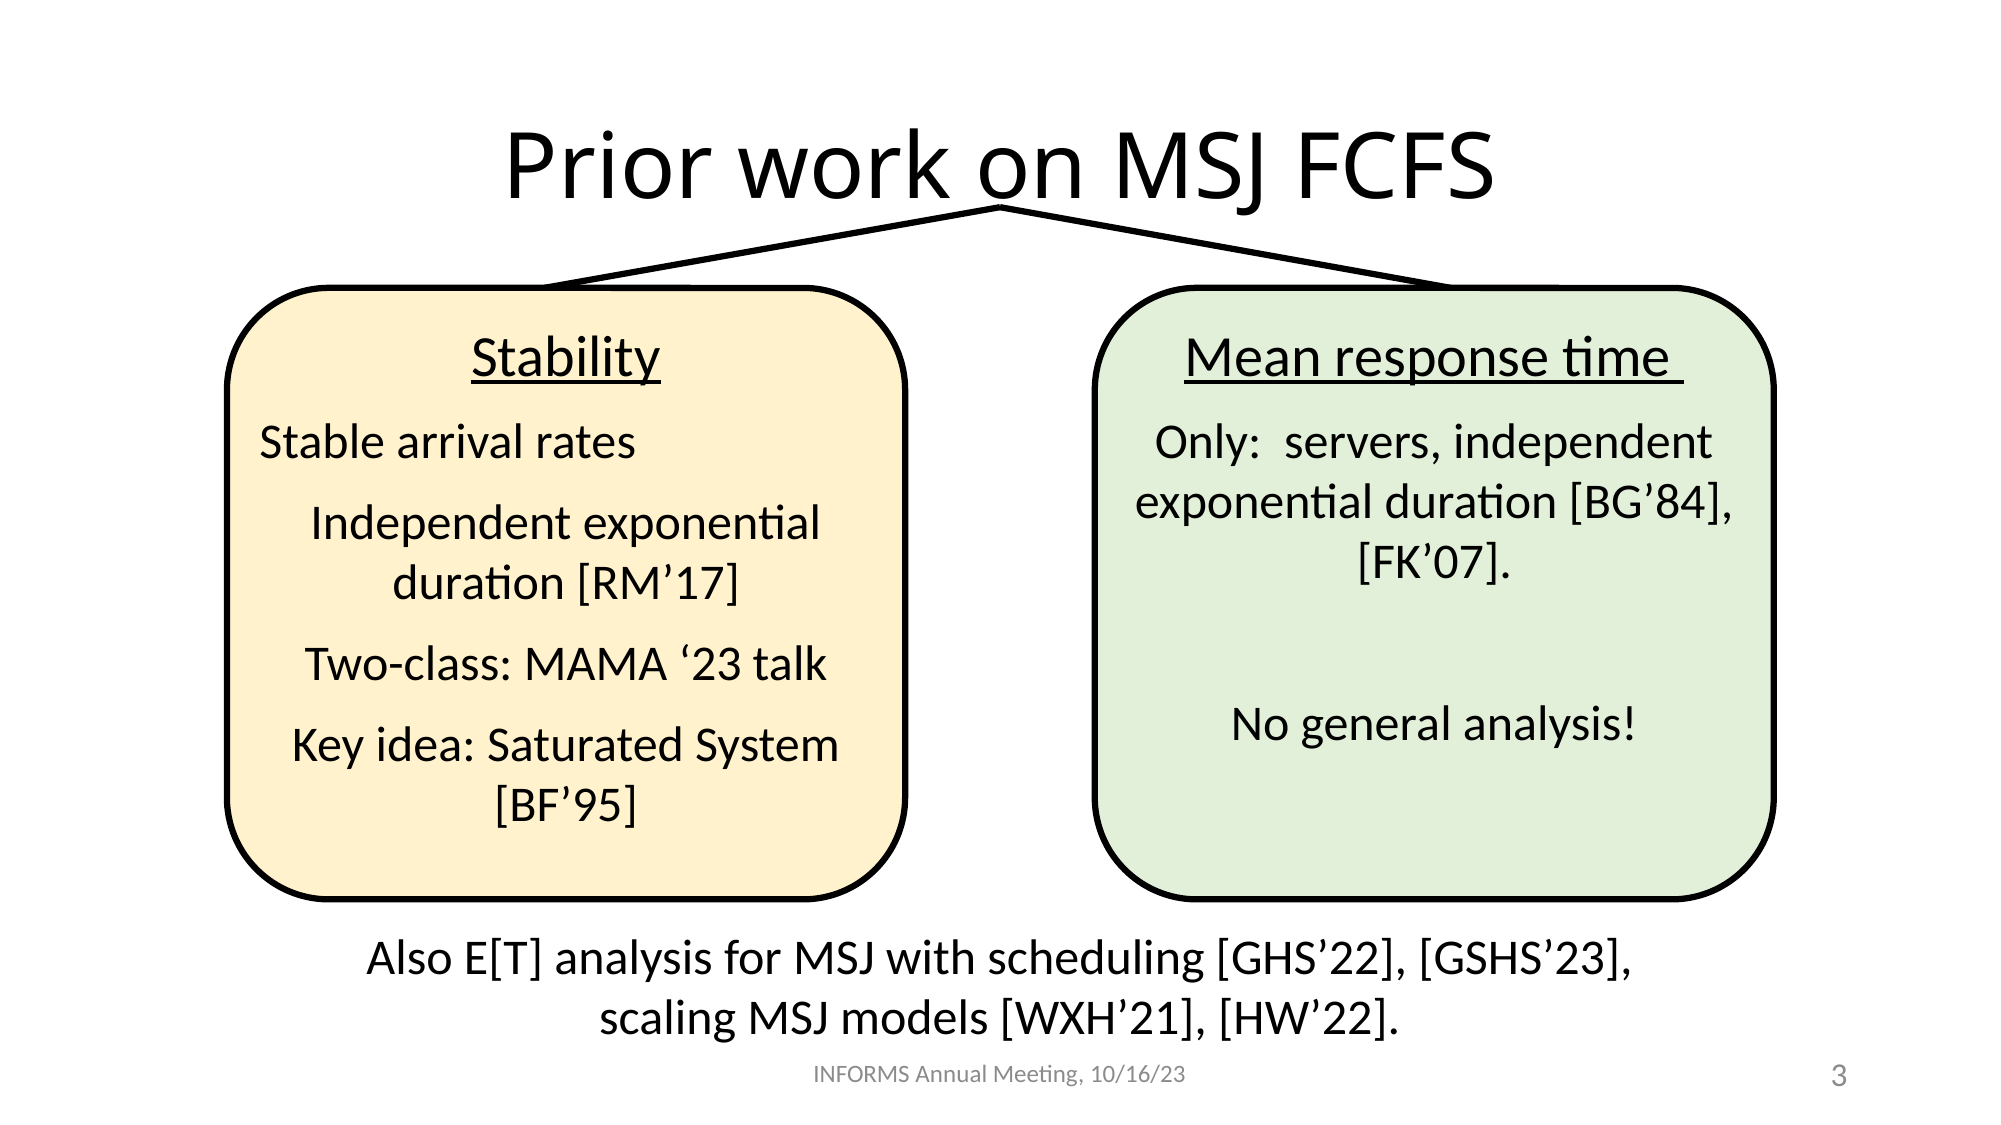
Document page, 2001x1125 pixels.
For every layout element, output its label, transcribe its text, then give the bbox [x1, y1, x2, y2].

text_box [999, 207, 1451, 288]
footer INFORMS Annual Meeting, 10/16/23 [662, 1042, 1338, 1103]
text_box Also E[T] analysis for MSJ with scheduling [GHS’22], [GSHS’23], scaling MSJ models [WXH’21], [HW’22]. [296, 916, 1704, 1052]
slide_number 3 [1412, 1042, 1863, 1103]
title Prior work on MSJ FCFS [137, 59, 1863, 278]
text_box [544, 207, 999, 288]
